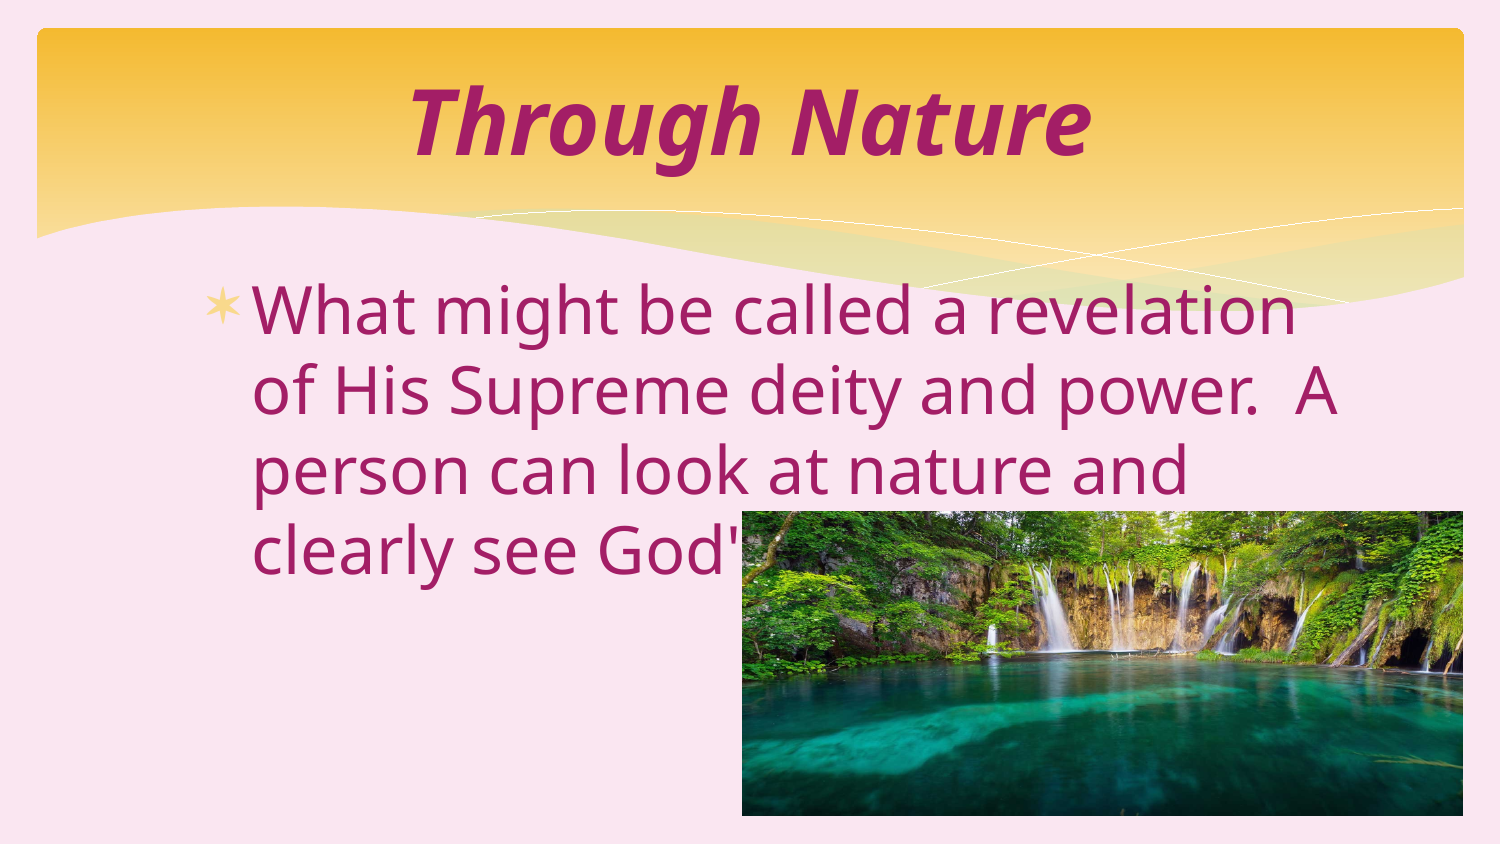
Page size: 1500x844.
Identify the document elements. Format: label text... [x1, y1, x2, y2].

picture [742, 511, 1463, 816]
list What might be called a revelation of His Supreme deity and power. A person can look at nature and clearly see God's deity and power [142, 259, 1358, 685]
title Through Nature [75, 41, 1425, 196]
